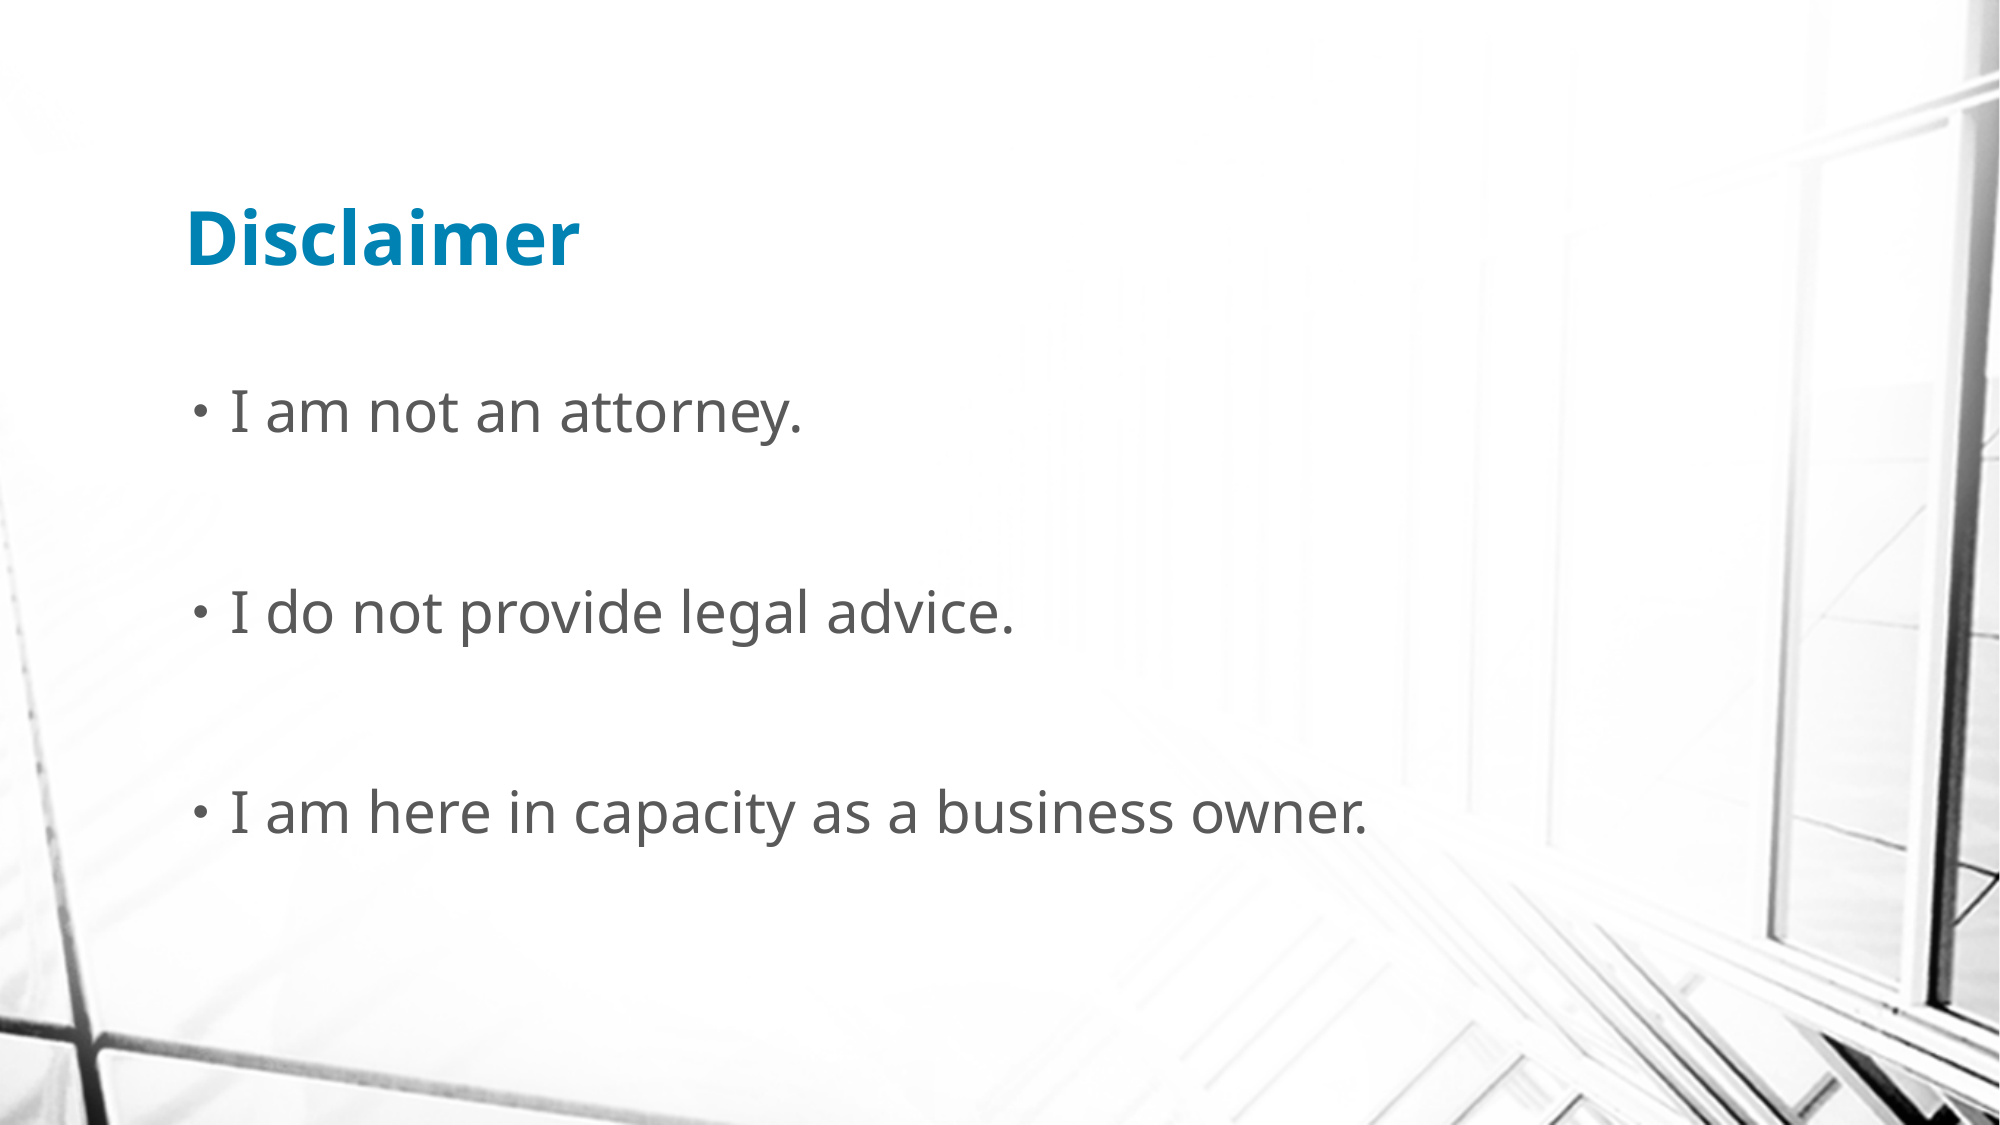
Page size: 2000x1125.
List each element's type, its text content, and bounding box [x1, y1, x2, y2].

picture [0, 0, 2000, 1125]
title Disclaimer [169, 112, 1595, 288]
text_box I am not an attorney. I do not provide legal advice. I am here in capacity as a business owner. [170, 374, 1596, 963]
